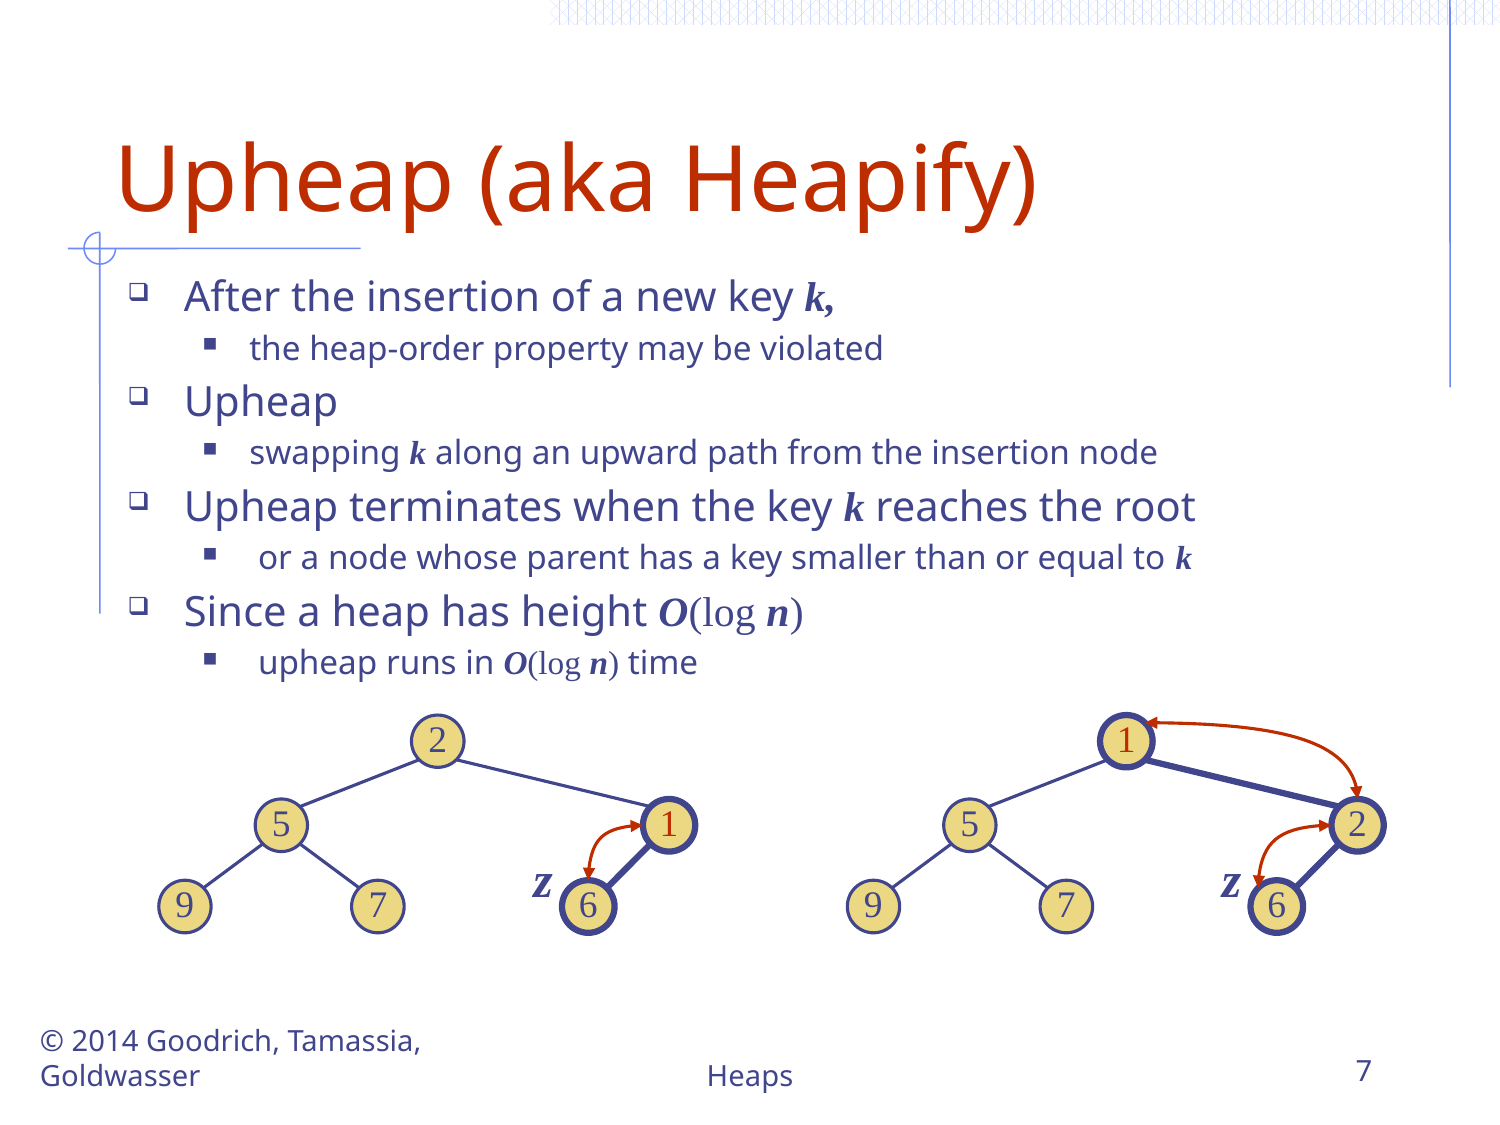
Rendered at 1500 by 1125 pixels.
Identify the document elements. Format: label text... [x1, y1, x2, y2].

text_box z [1206, 840, 1257, 915]
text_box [1258, 824, 1329, 886]
text_box 9 [847, 880, 900, 933]
list After the insertion of a new key k, the heap-order property may be violated Upheap swapping k along an upward path from the insertion node Upheap terminates when the key k reaches the root or a node whose parent has a key smaller than or equal to k Since a heap has height O(log n) upheap runs in O(log n) time [112, 262, 1438, 663]
text_box 2 [411, 715, 465, 768]
slide_number © 2014 Goodrich, Tamassia, Goldwasser [24, 1024, 588, 1101]
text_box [1333, 846, 1340, 886]
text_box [299, 760, 420, 806]
footer Heaps [588, 1024, 988, 1101]
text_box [1212, 650, 1290, 865]
text_box 7 [351, 880, 405, 933]
title Upheap (aka Heapify) [99, 50, 1413, 238]
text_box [299, 845, 360, 887]
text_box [988, 762, 1108, 806]
text_box 1 [643, 798, 696, 852]
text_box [1294, 762, 1340, 804]
text_box 5 [943, 798, 997, 852]
text_box 9 [158, 880, 212, 933]
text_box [988, 845, 1049, 887]
text_box 7 [1040, 880, 1093, 933]
text_box 1 [1100, 715, 1153, 768]
text_box 6 [1251, 893, 1304, 933]
text_box 5 [255, 798, 308, 852]
text_box 2 [1331, 798, 1384, 852]
slide_number 7 [1074, 1024, 1388, 1101]
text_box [455, 761, 651, 804]
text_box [588, 824, 641, 878]
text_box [203, 845, 263, 887]
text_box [891, 845, 952, 887]
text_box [641, 846, 651, 886]
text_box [1144, 762, 1207, 804]
text_box z [518, 840, 568, 915]
text_box 6 [563, 880, 615, 933]
